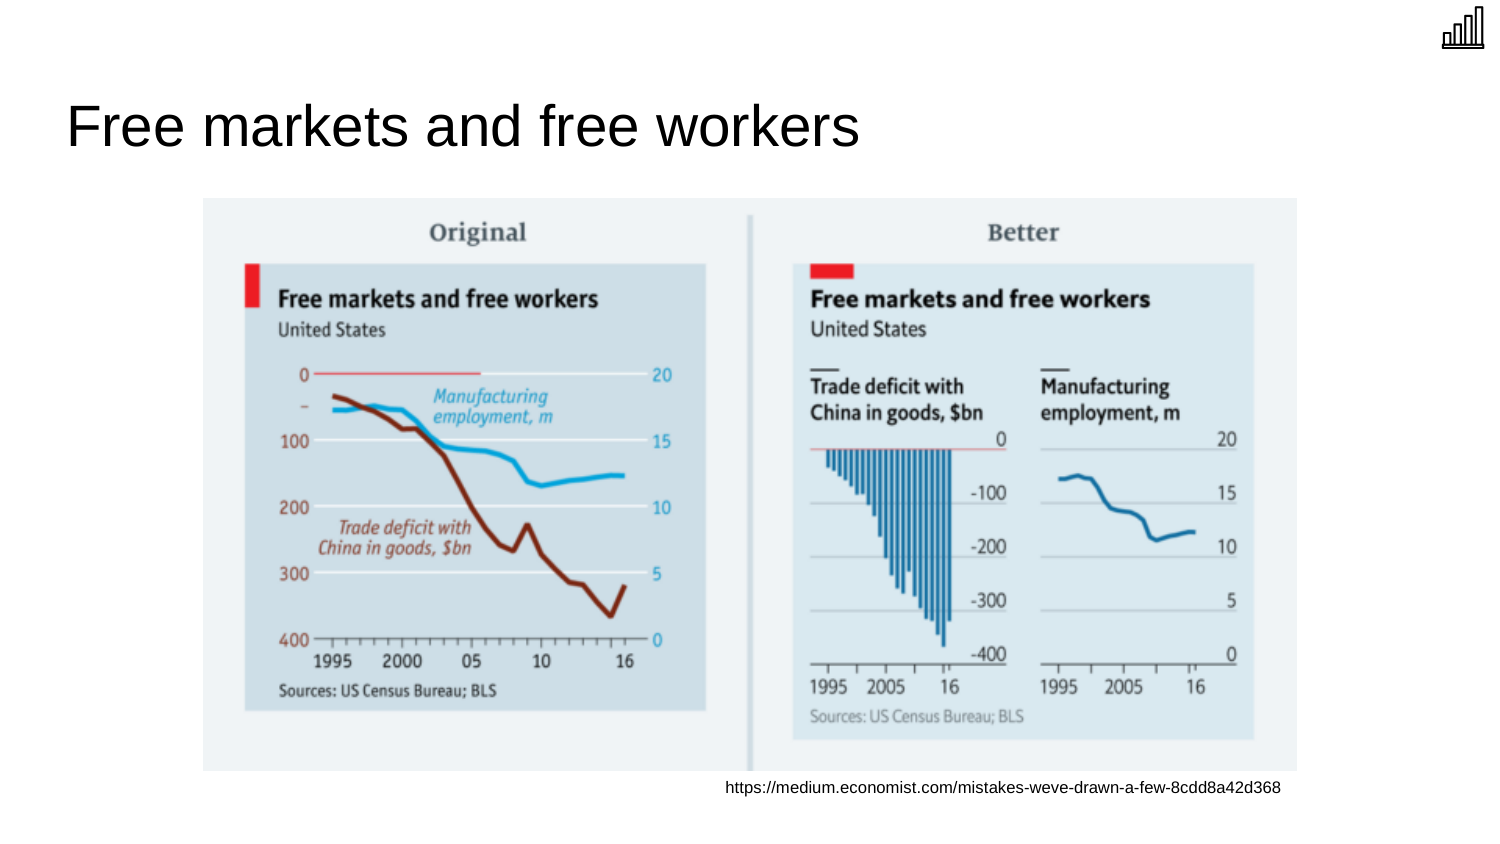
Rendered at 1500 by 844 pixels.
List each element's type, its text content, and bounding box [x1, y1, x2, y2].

title Free markets and free workers [51, 72, 1449, 167]
text_box https://medium.economist.com/mistakes-weve-drawn-a-few-8cdd8a42d368 [294, 778, 1297, 807]
picture [1400, 0, 1500, 79]
picture [202, 198, 1298, 771]
